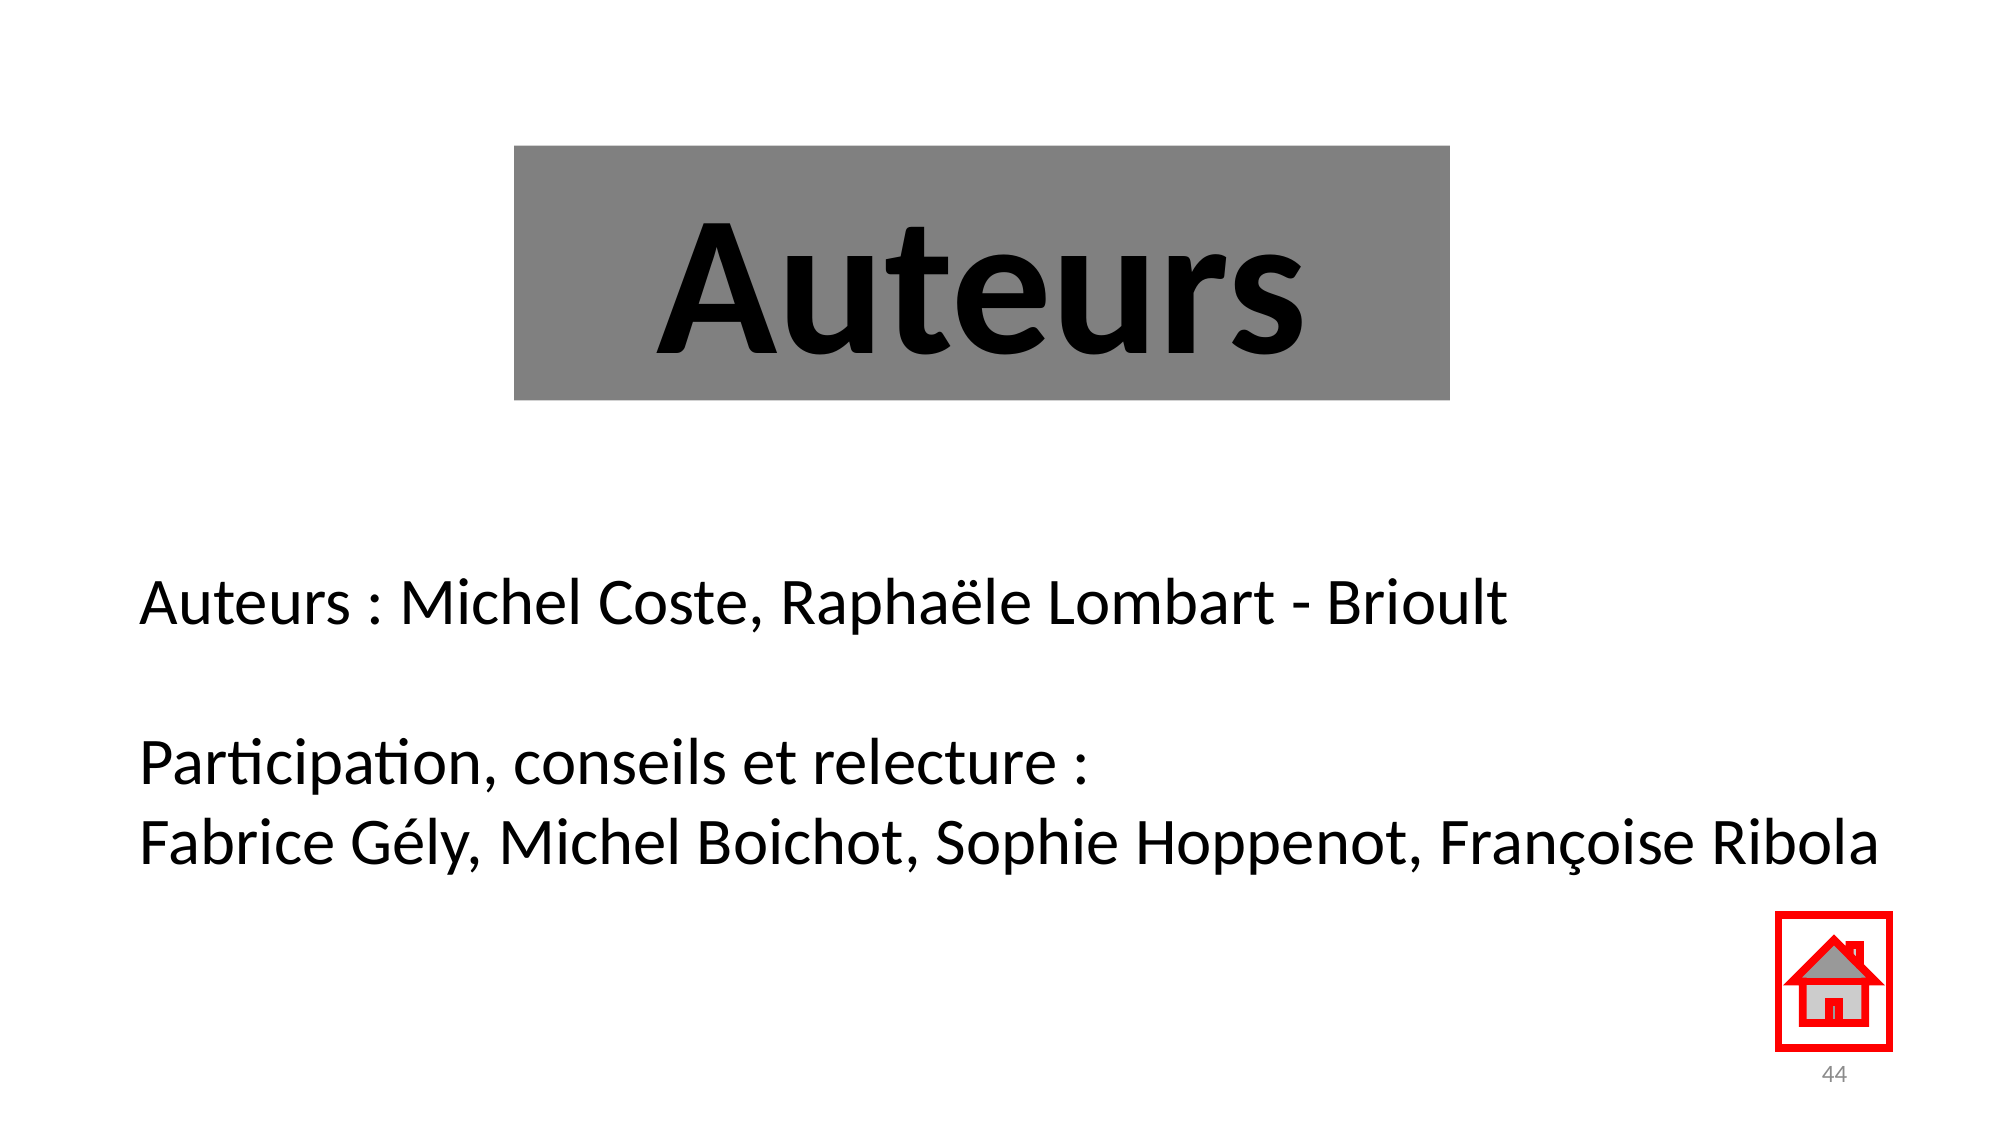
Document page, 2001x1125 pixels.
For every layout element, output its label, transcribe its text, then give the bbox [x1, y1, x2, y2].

slide_number 44 [1412, 1042, 1863, 1103]
text_box Auteurs : Michel Coste, Raphaële Lombart - Brioult Participation, conseils et relecture : Fabrice Gély, Michel Boichot, Sophie Hoppenot, Françoise Ribola [125, 550, 1910, 886]
text_box Auteurs [514, 145, 1450, 401]
text_box [1778, 914, 1891, 1049]
